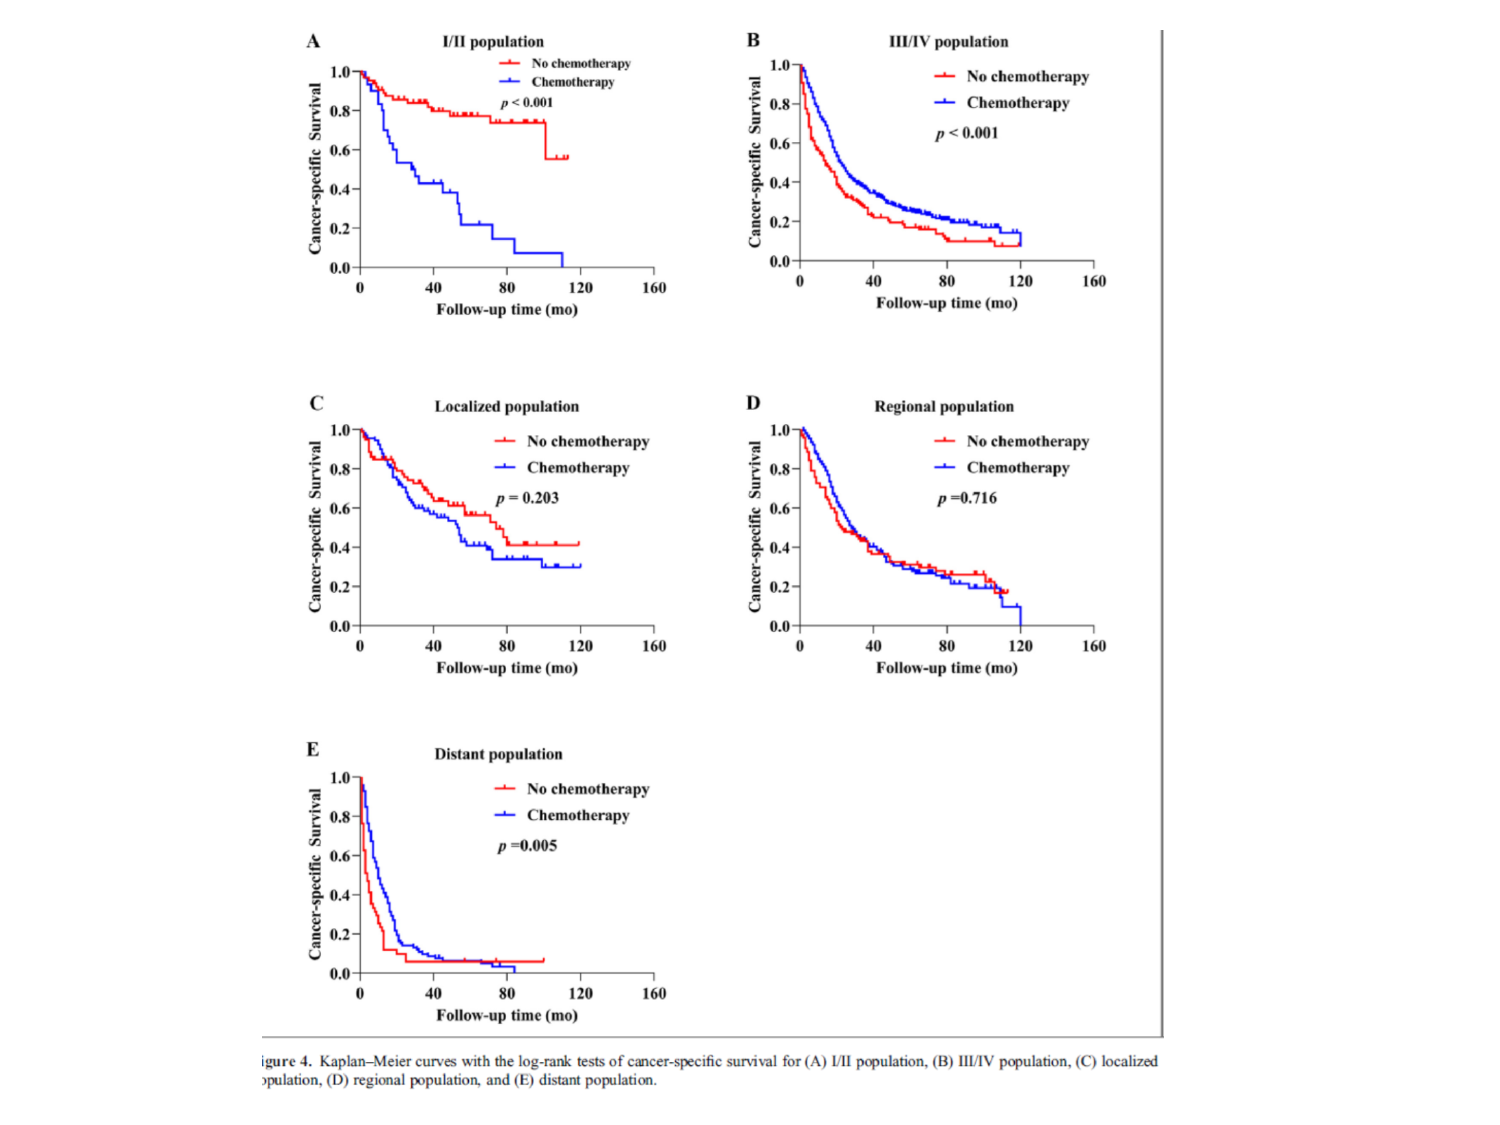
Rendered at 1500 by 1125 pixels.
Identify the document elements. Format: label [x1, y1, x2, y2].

picture [262, 30, 1164, 1102]
